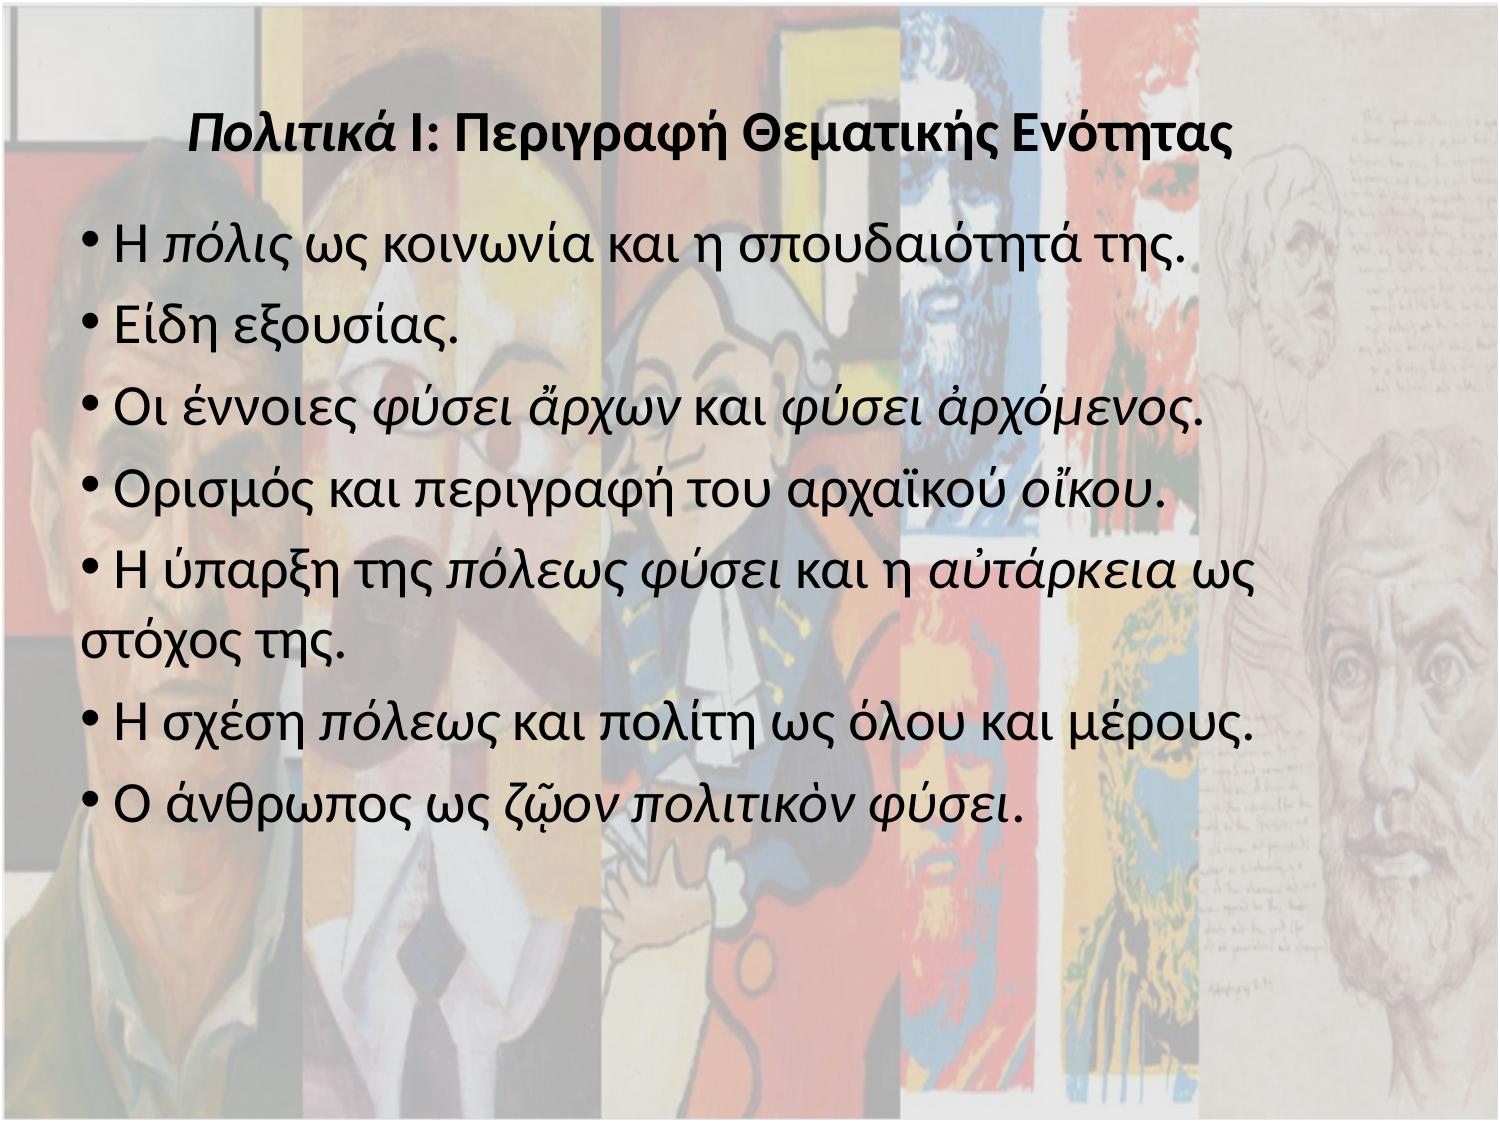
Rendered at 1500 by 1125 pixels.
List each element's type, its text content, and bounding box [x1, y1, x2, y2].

title Πολιτικά Ι: Περιγραφή Θεματικής Ενότητας [171, 78, 1365, 172]
list Η πόλις ως κοινωνία και η σπουδαιότητά της. Είδη εξουσίας. Οι έννοιες φύσει ἄρχων και φύσει ἀρχόμενος. Ορισμός και περιγραφή του αρχαϊκού οἴκου. Η ύπαρξη της πόλεως φύσει και η αὐτάρκεια ως στόχος της. Η σχέση πόλεως και πολίτη ως όλου και μέρους. Ο άνθρωπος ως ζῷον πολιτικὸν φύσει. [64, 196, 1447, 978]
